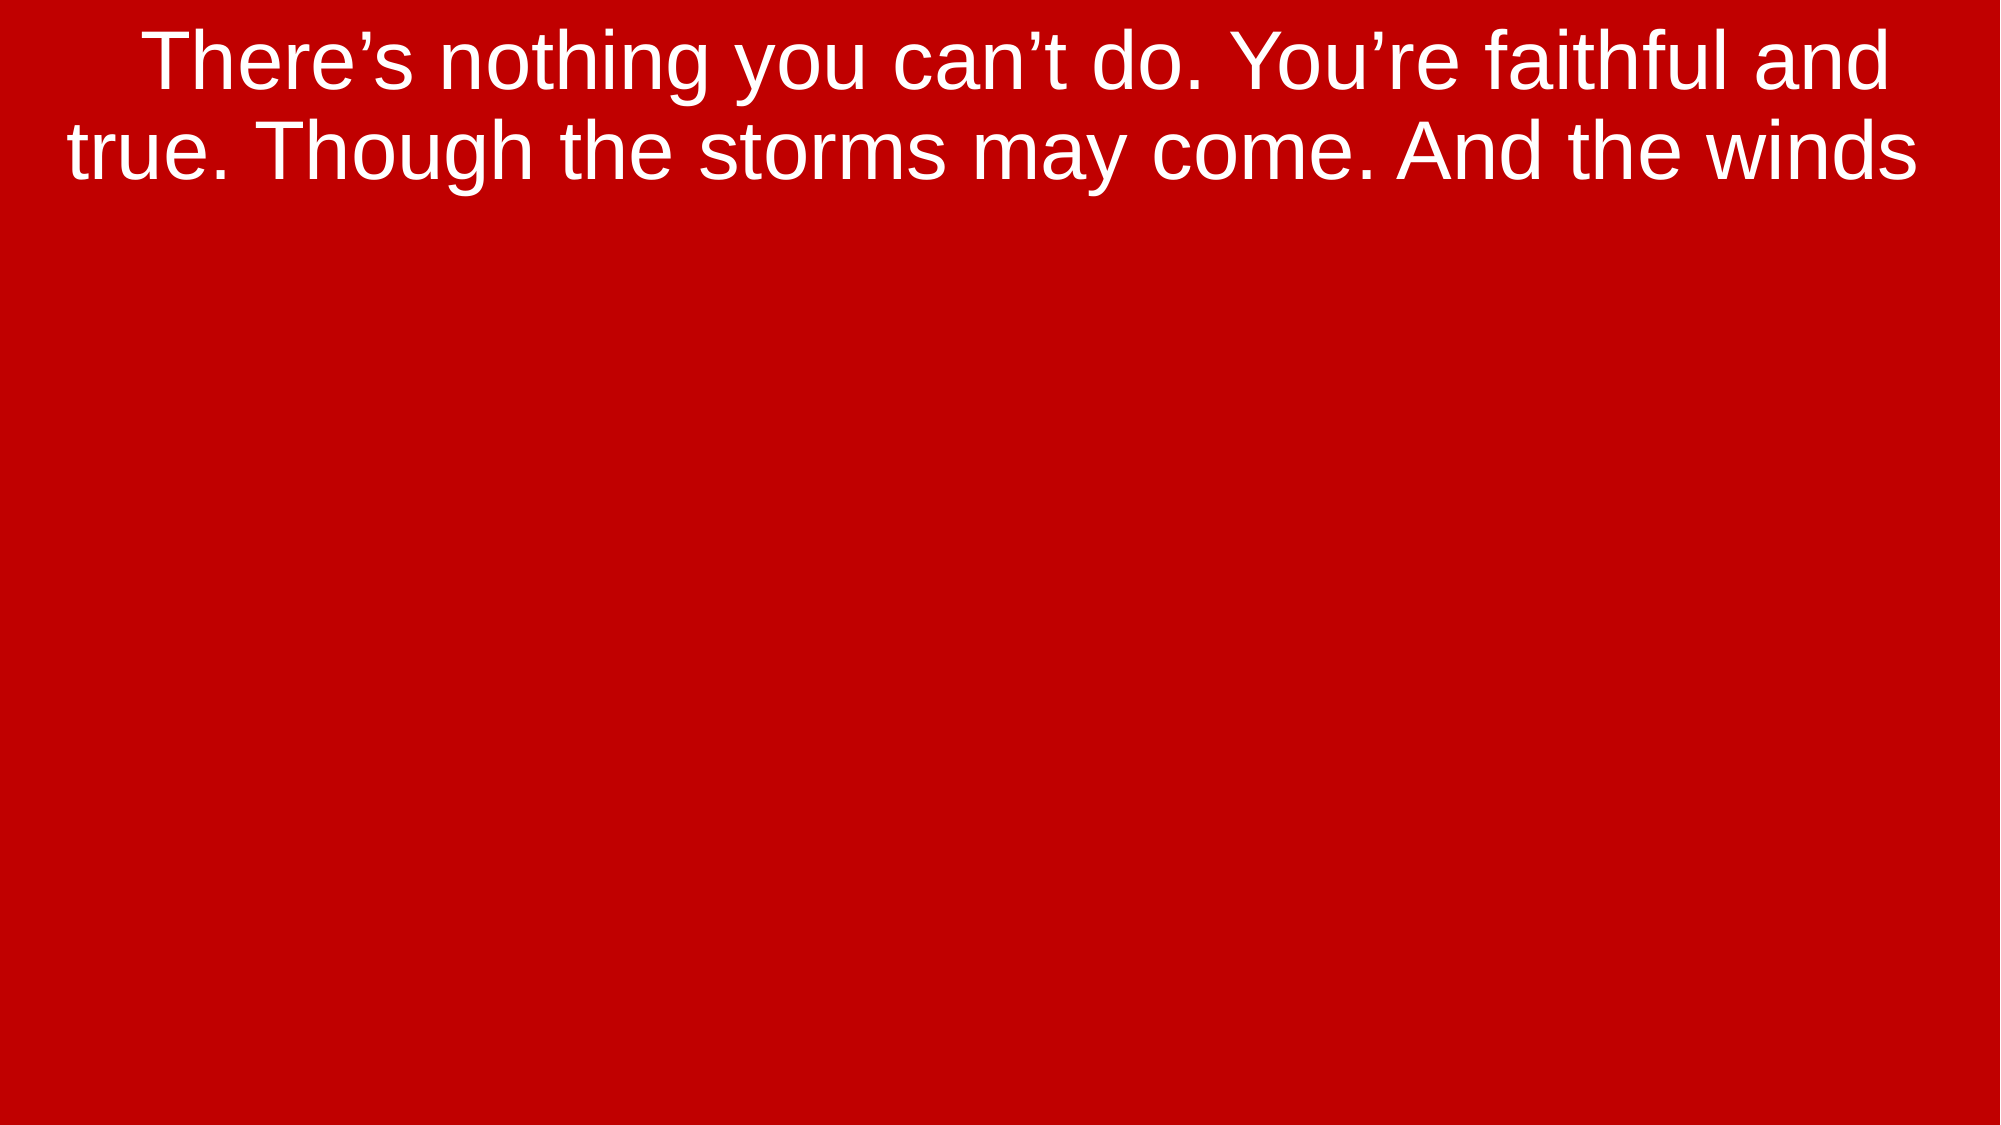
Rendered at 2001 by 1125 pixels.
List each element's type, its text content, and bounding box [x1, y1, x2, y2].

list There’s nothing you can’t do. You’re faithful and true. Though the storms may come. And the winds [10, 9, 2000, 784]
